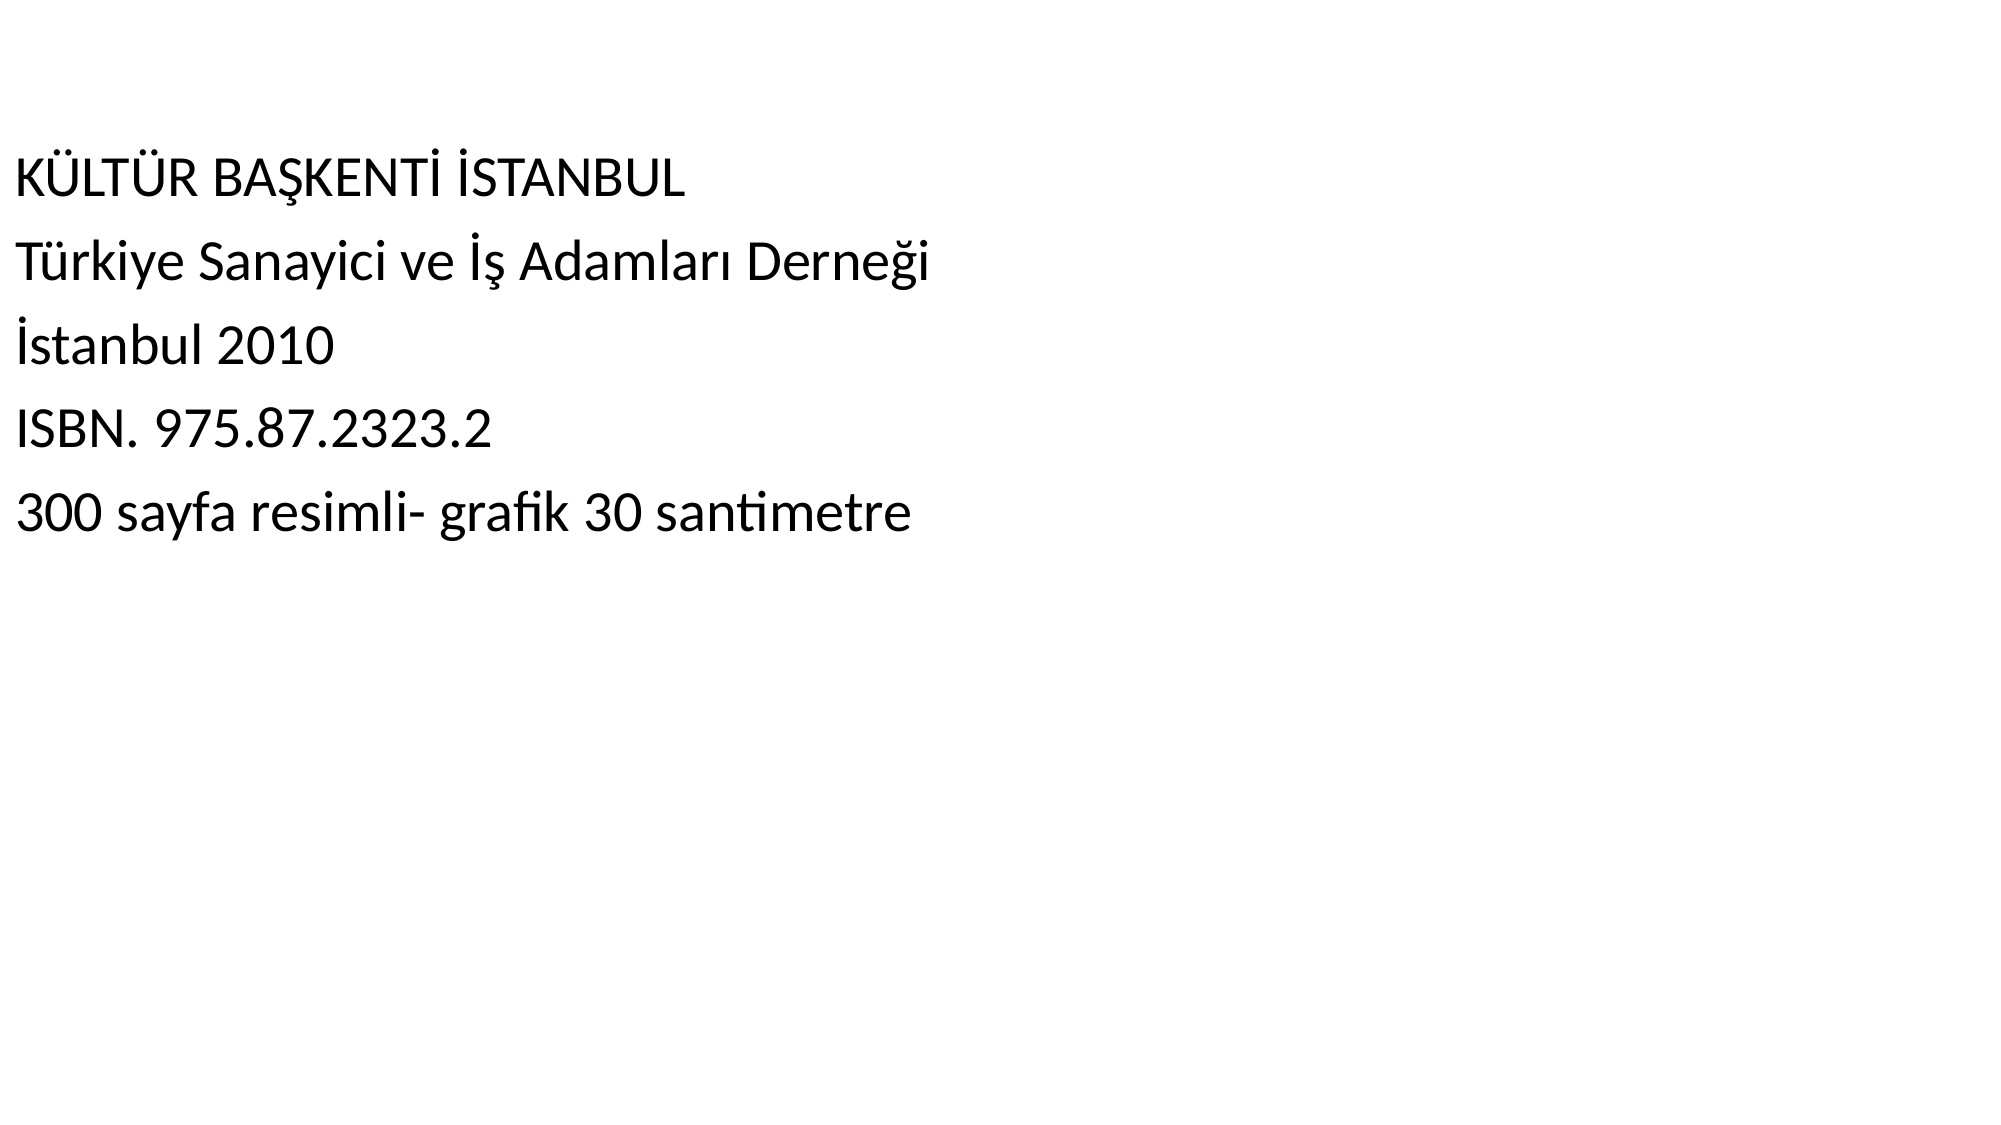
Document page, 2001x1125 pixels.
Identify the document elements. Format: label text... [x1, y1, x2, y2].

subtitle KÜLTÜR BAŞKENTİ İSTANBUL Türkiye Sanayici ve İş Adamları Derneği İstanbul 2010 ISBN. 975.87.2323.2 300 sayfa resimli- grafik 30 santimetre [0, 138, 1860, 863]
